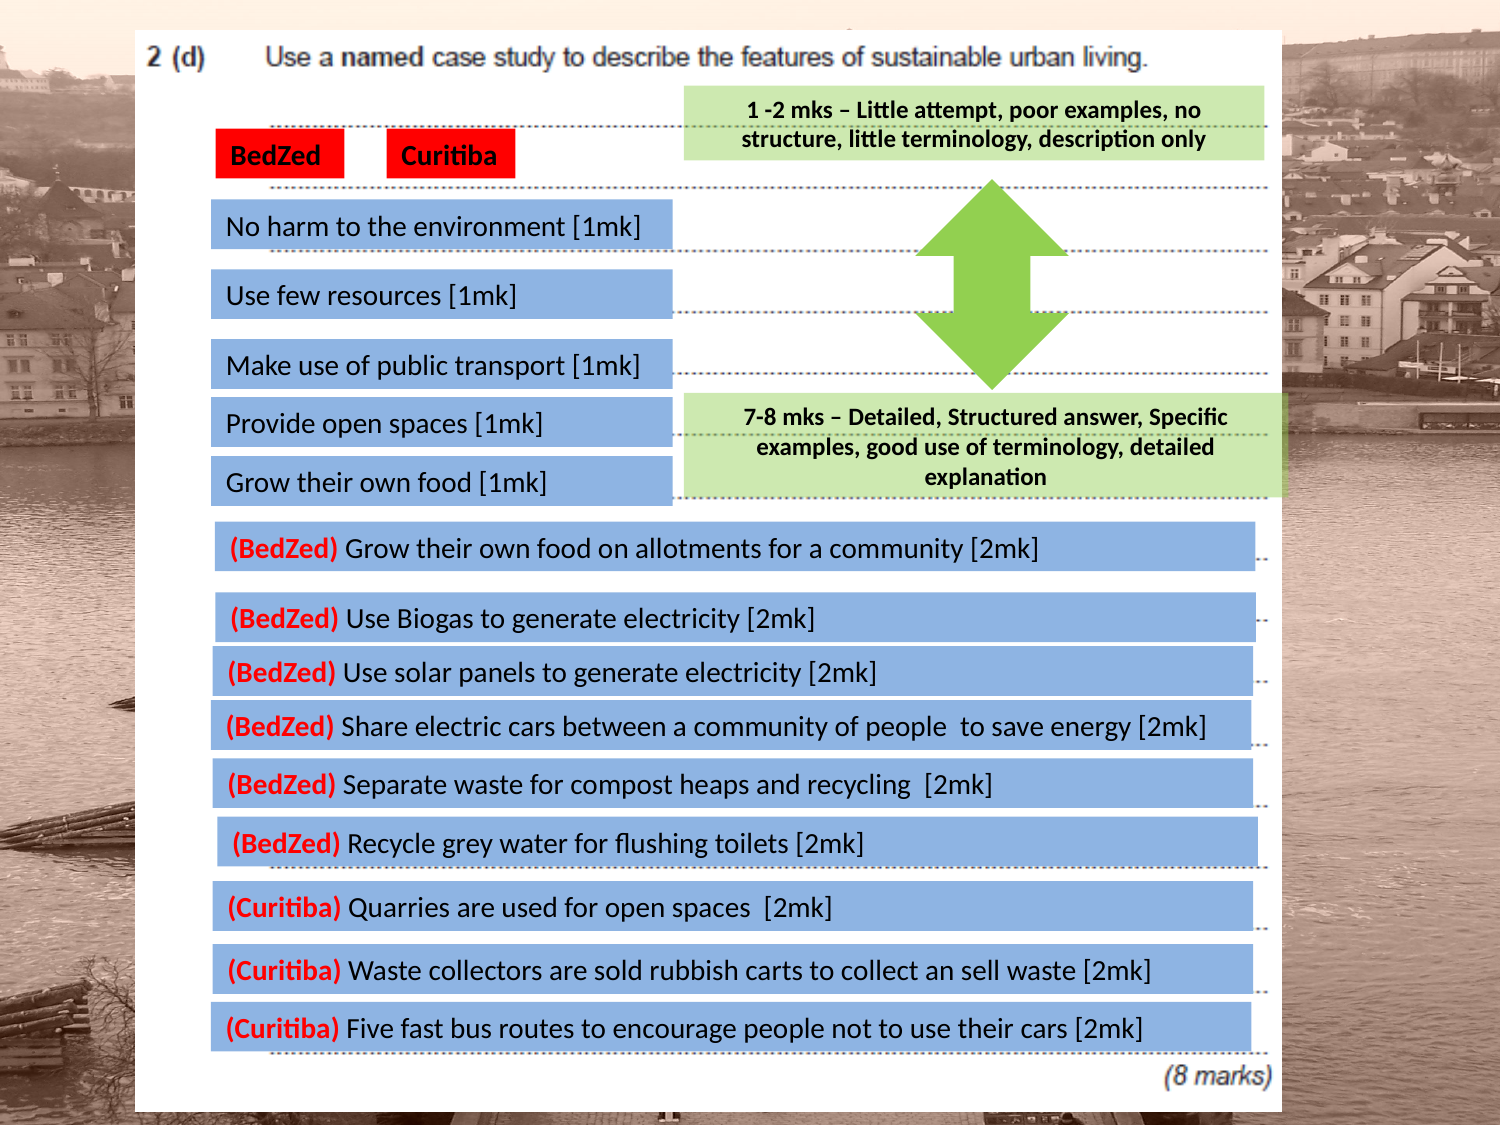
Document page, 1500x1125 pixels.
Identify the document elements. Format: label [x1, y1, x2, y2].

text_box [683, 85, 1289, 499]
picture [0, 0, 1500, 1125]
